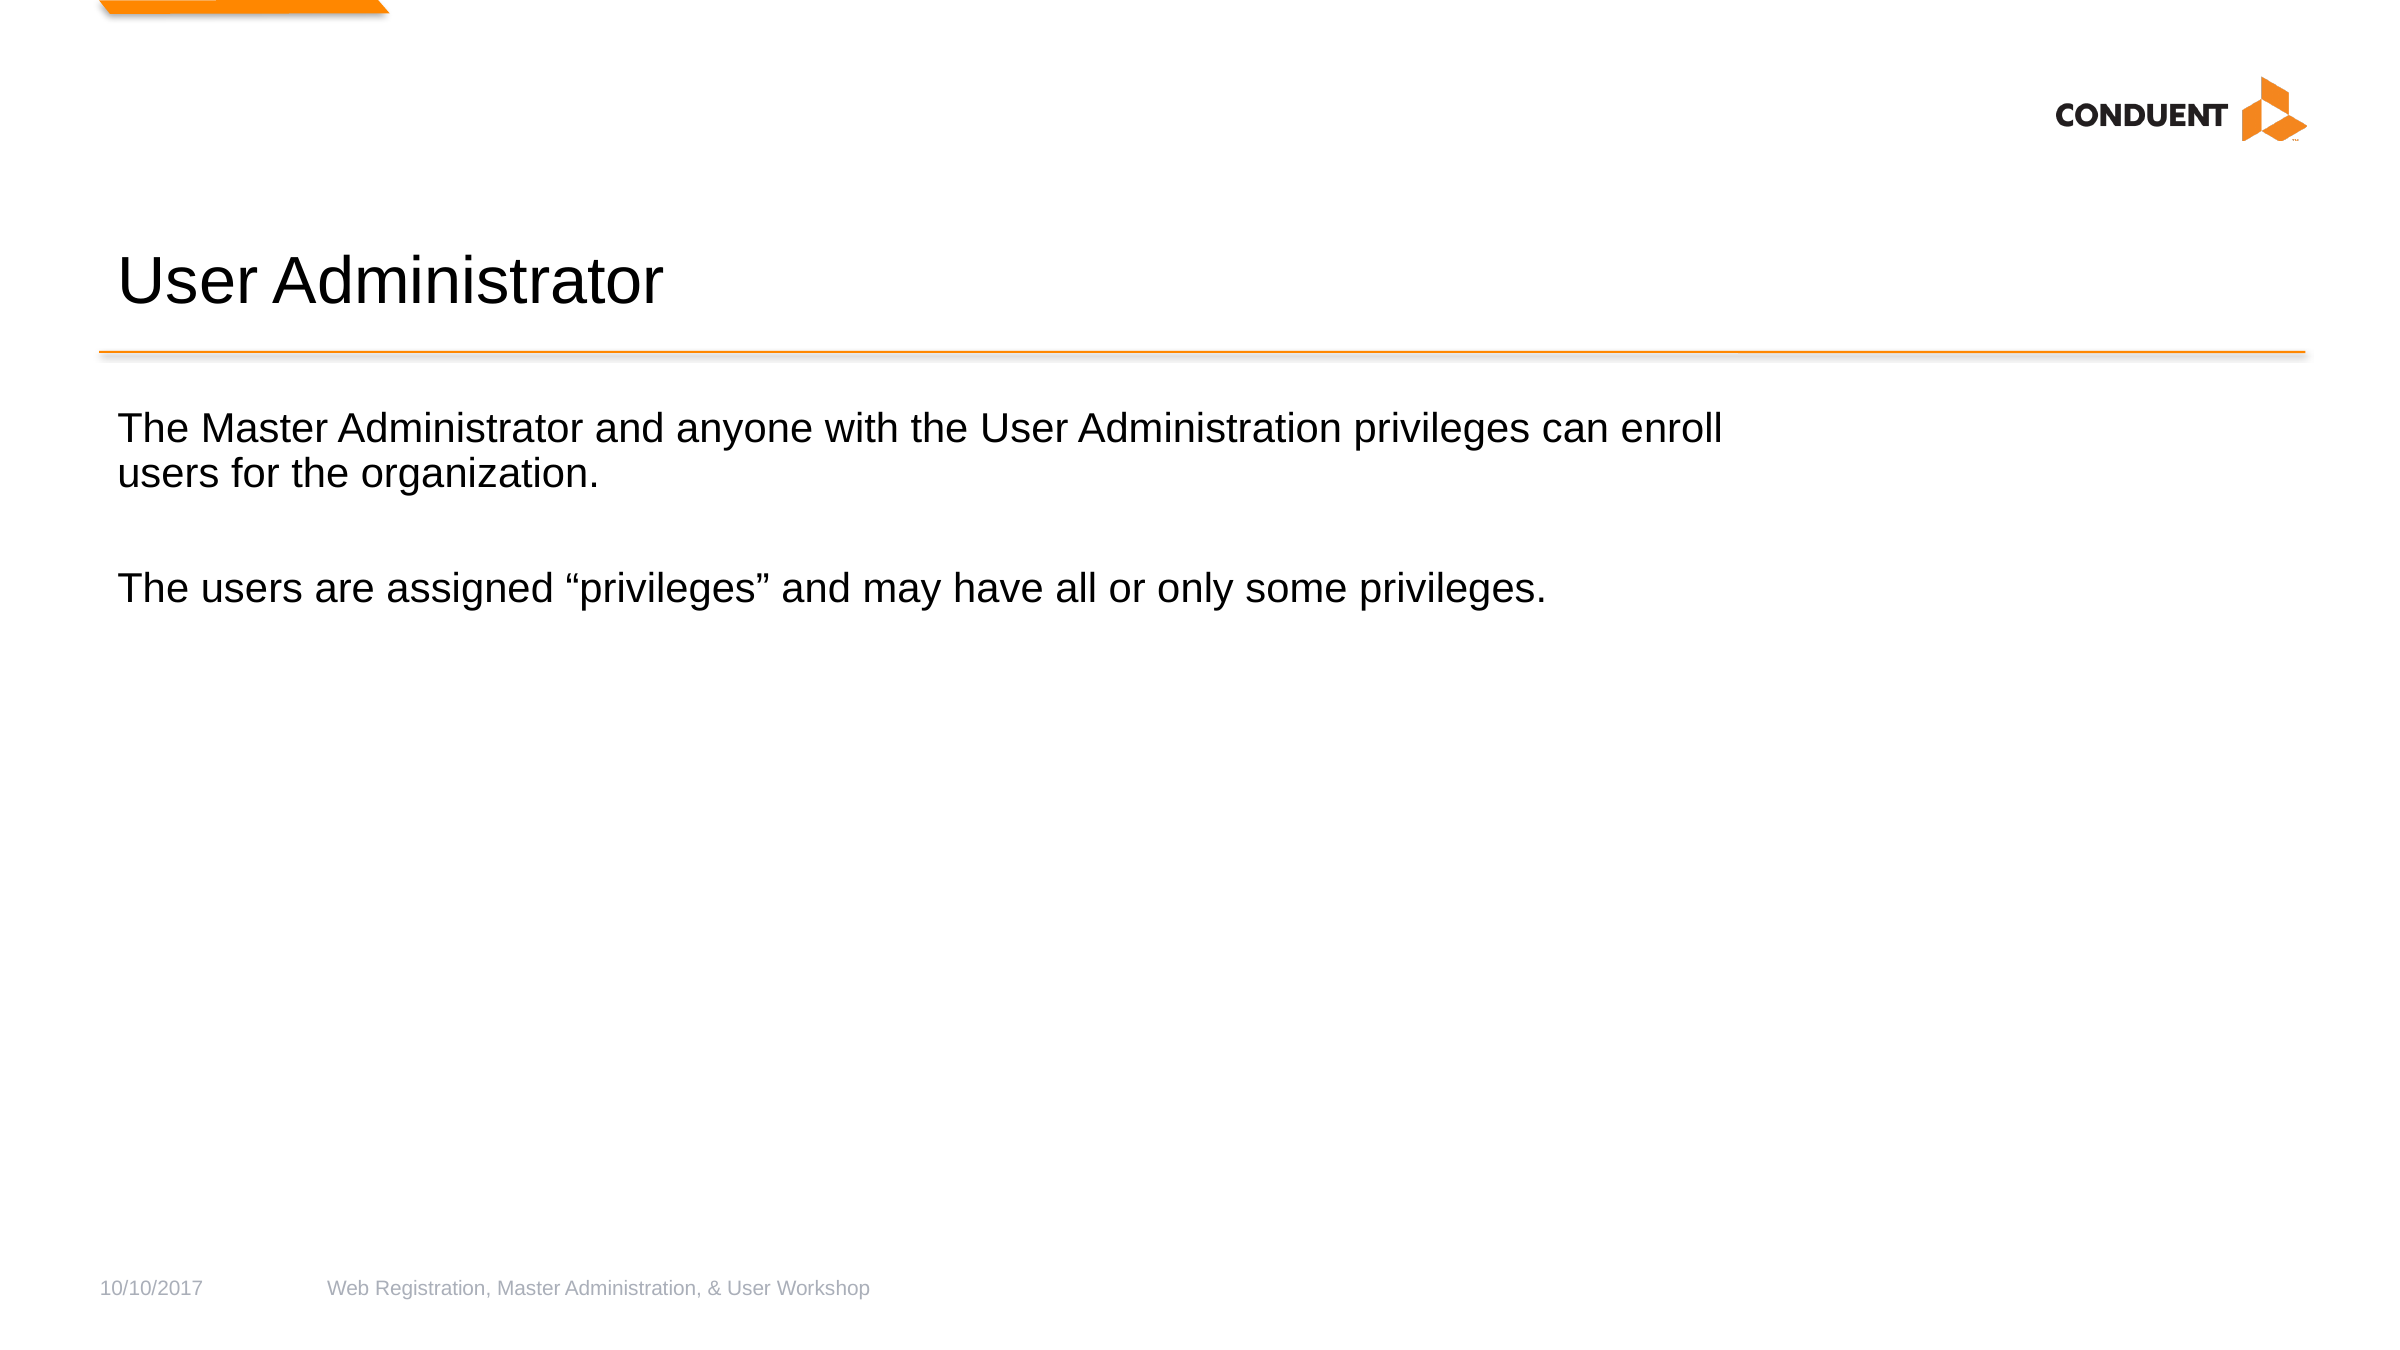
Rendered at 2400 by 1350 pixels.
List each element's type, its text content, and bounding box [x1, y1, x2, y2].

title User Administrator [102, 229, 2074, 349]
text_box The Master Administrator and anyone with the User Administration privileges can enroll users for the organization. The users are assigned “privileges” and may have all or only some privileges. [102, 399, 1787, 619]
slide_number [78, 1251, 305, 1324]
text_box [102, 351, 1802, 1185]
footer Web Registration, Master Administration, & User Workshop [305, 1251, 1539, 1324]
